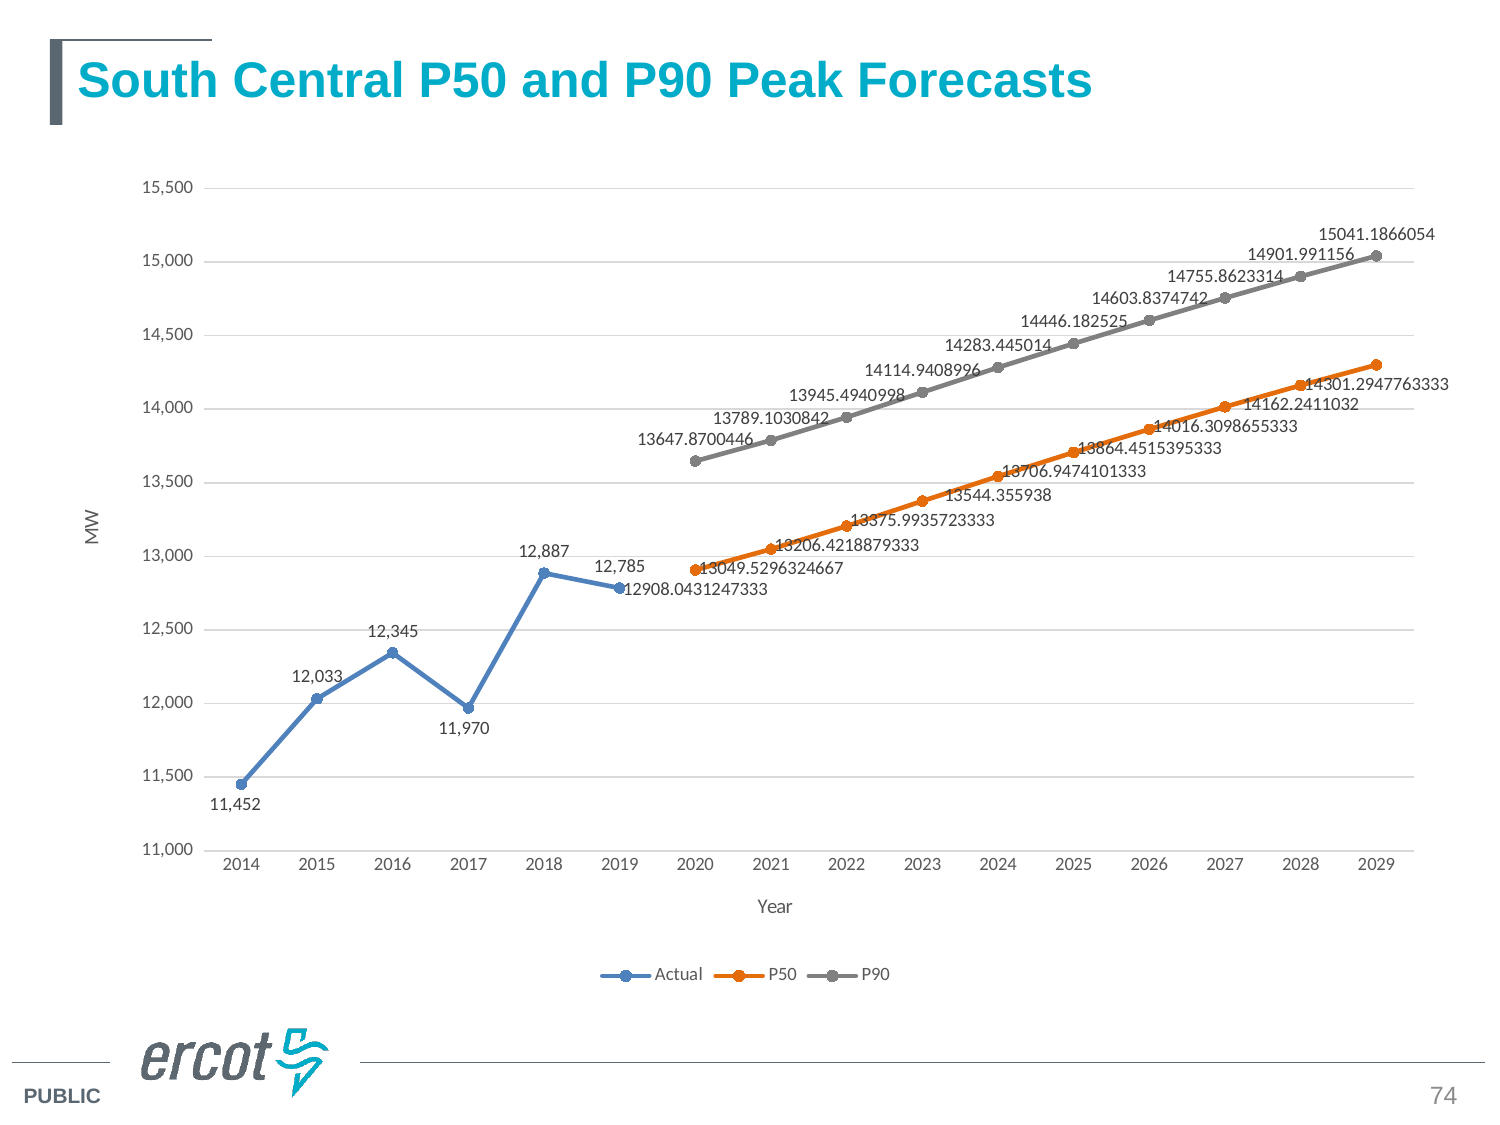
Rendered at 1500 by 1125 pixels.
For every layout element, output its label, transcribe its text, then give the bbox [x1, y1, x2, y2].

chart [49, 162, 1451, 992]
picture [137, 1024, 332, 1100]
slide_number 74 [1400, 1076, 1488, 1113]
title South Central P50 and P90 Peak Forecasts [62, 39, 1450, 125]
